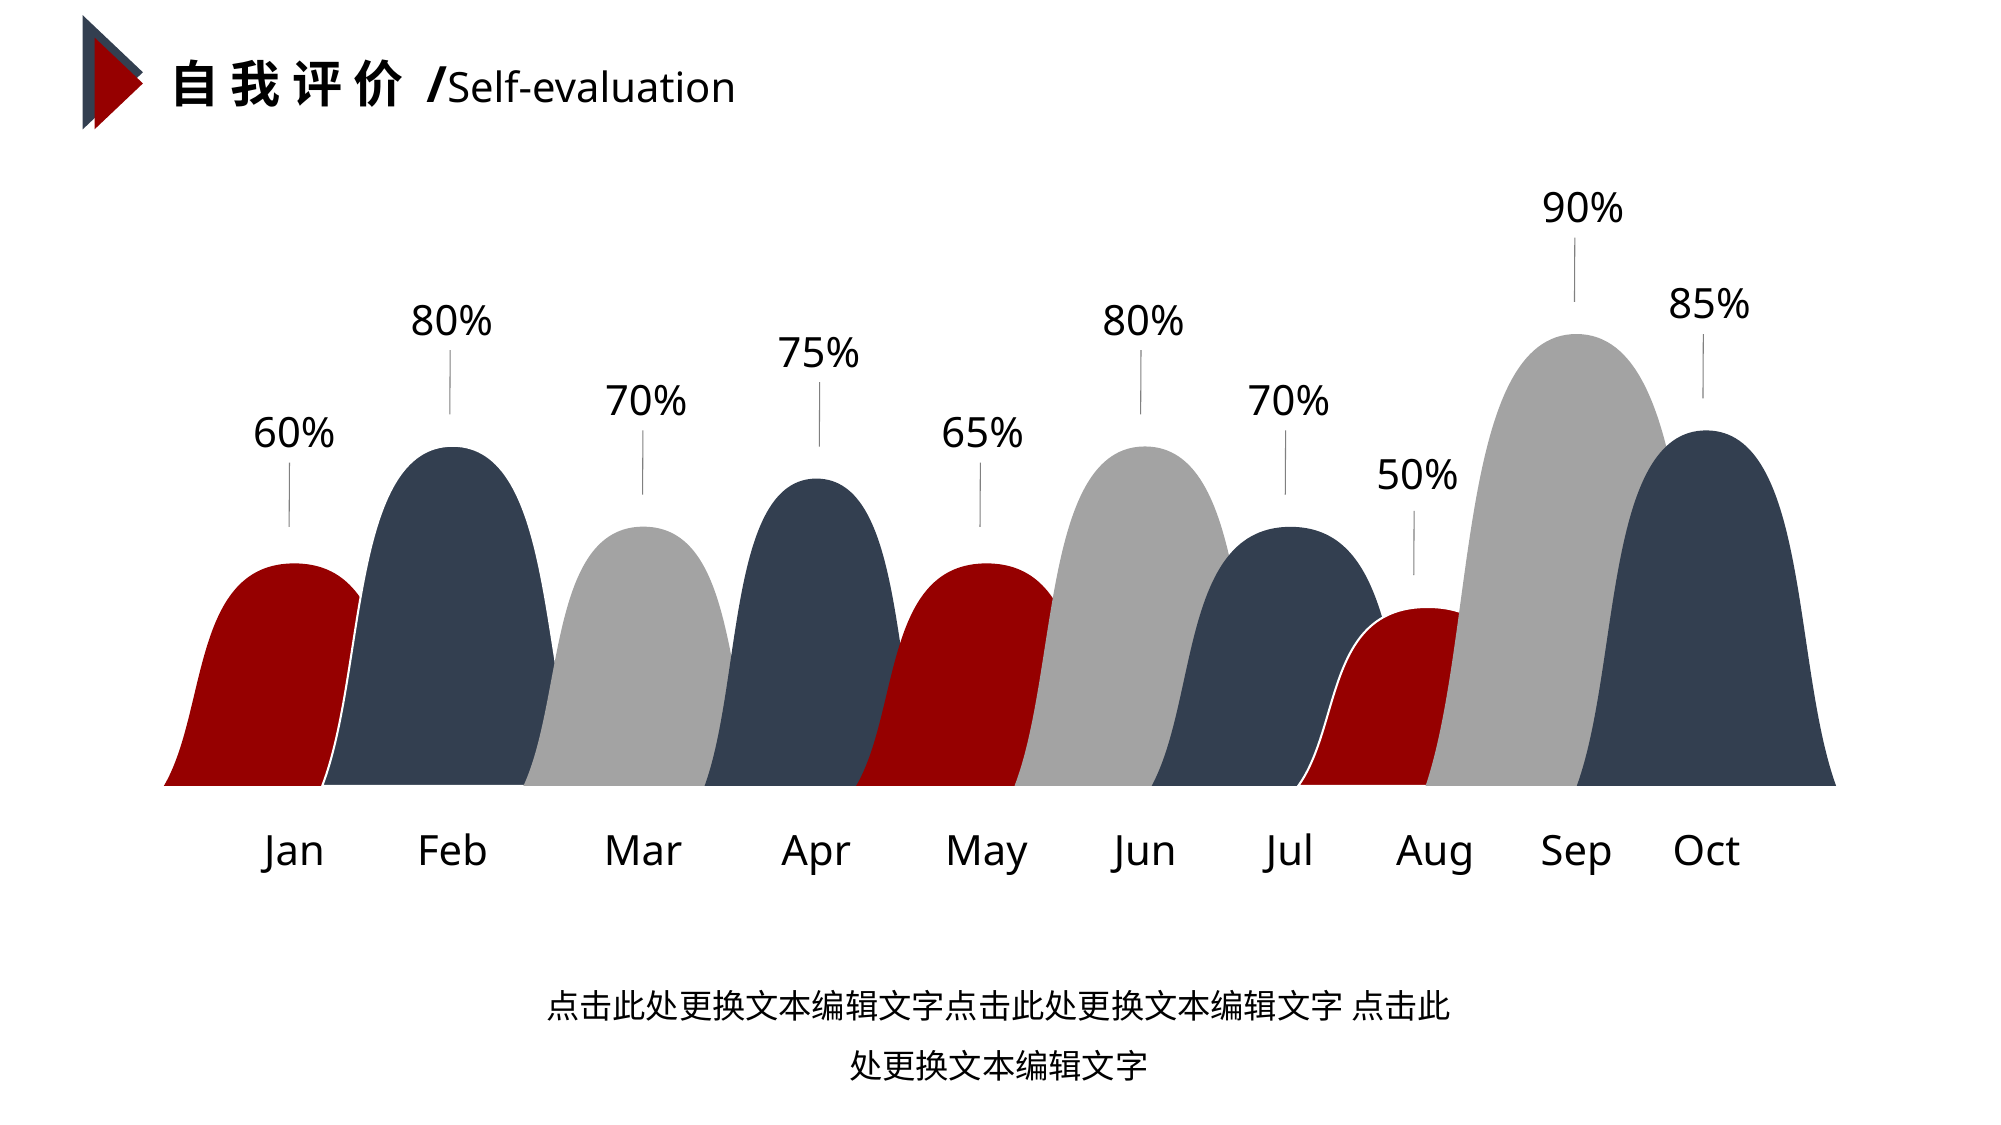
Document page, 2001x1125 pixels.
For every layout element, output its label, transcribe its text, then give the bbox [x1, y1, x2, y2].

text_box 自 我 评 价 /Self-evaluation [154, 45, 1087, 121]
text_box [163, 173, 1837, 882]
text_box 点击此处更换文本编辑文字点击此处更换文本编辑文字 点击此处更换文本编辑文字 [528, 958, 1470, 1093]
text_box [82, 15, 143, 130]
